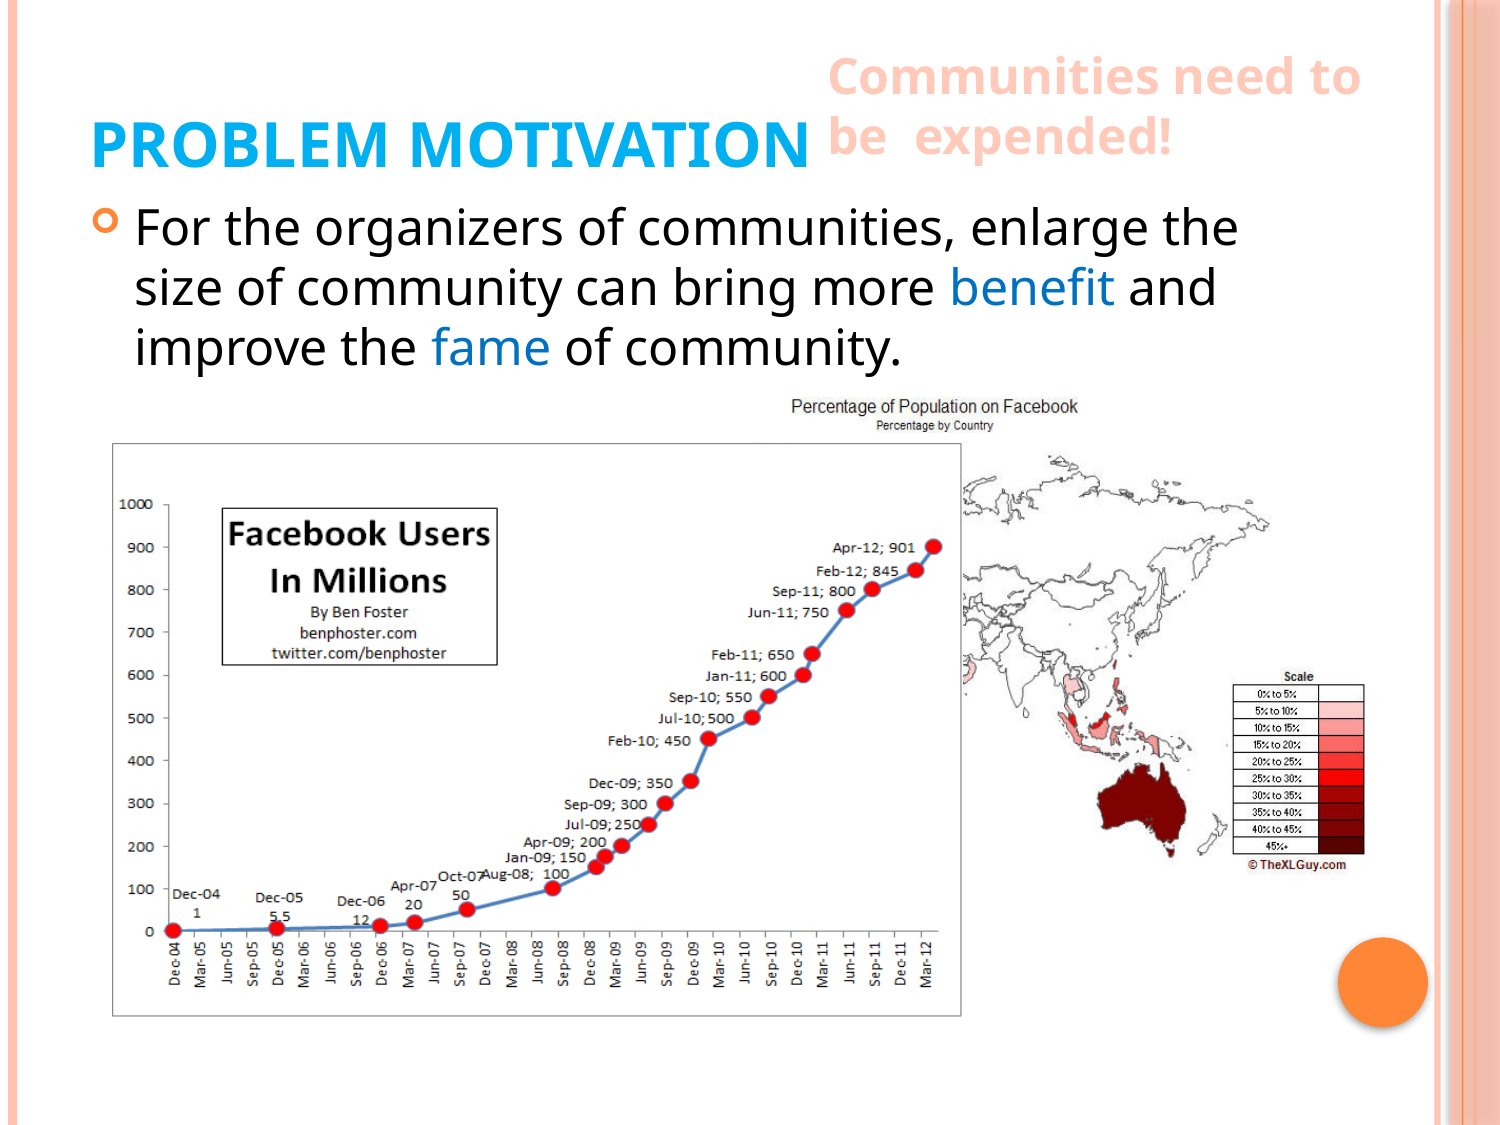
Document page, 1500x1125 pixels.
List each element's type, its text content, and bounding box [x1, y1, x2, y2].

text_box Communities need to be expended! [812, 37, 1438, 173]
title Problem Motivation [75, 45, 1300, 187]
list For the organizers of communities, enlarge the size of community can bring more benefit and improve the fame of community. [75, 187, 1300, 1062]
picture [112, 379, 1376, 1019]
